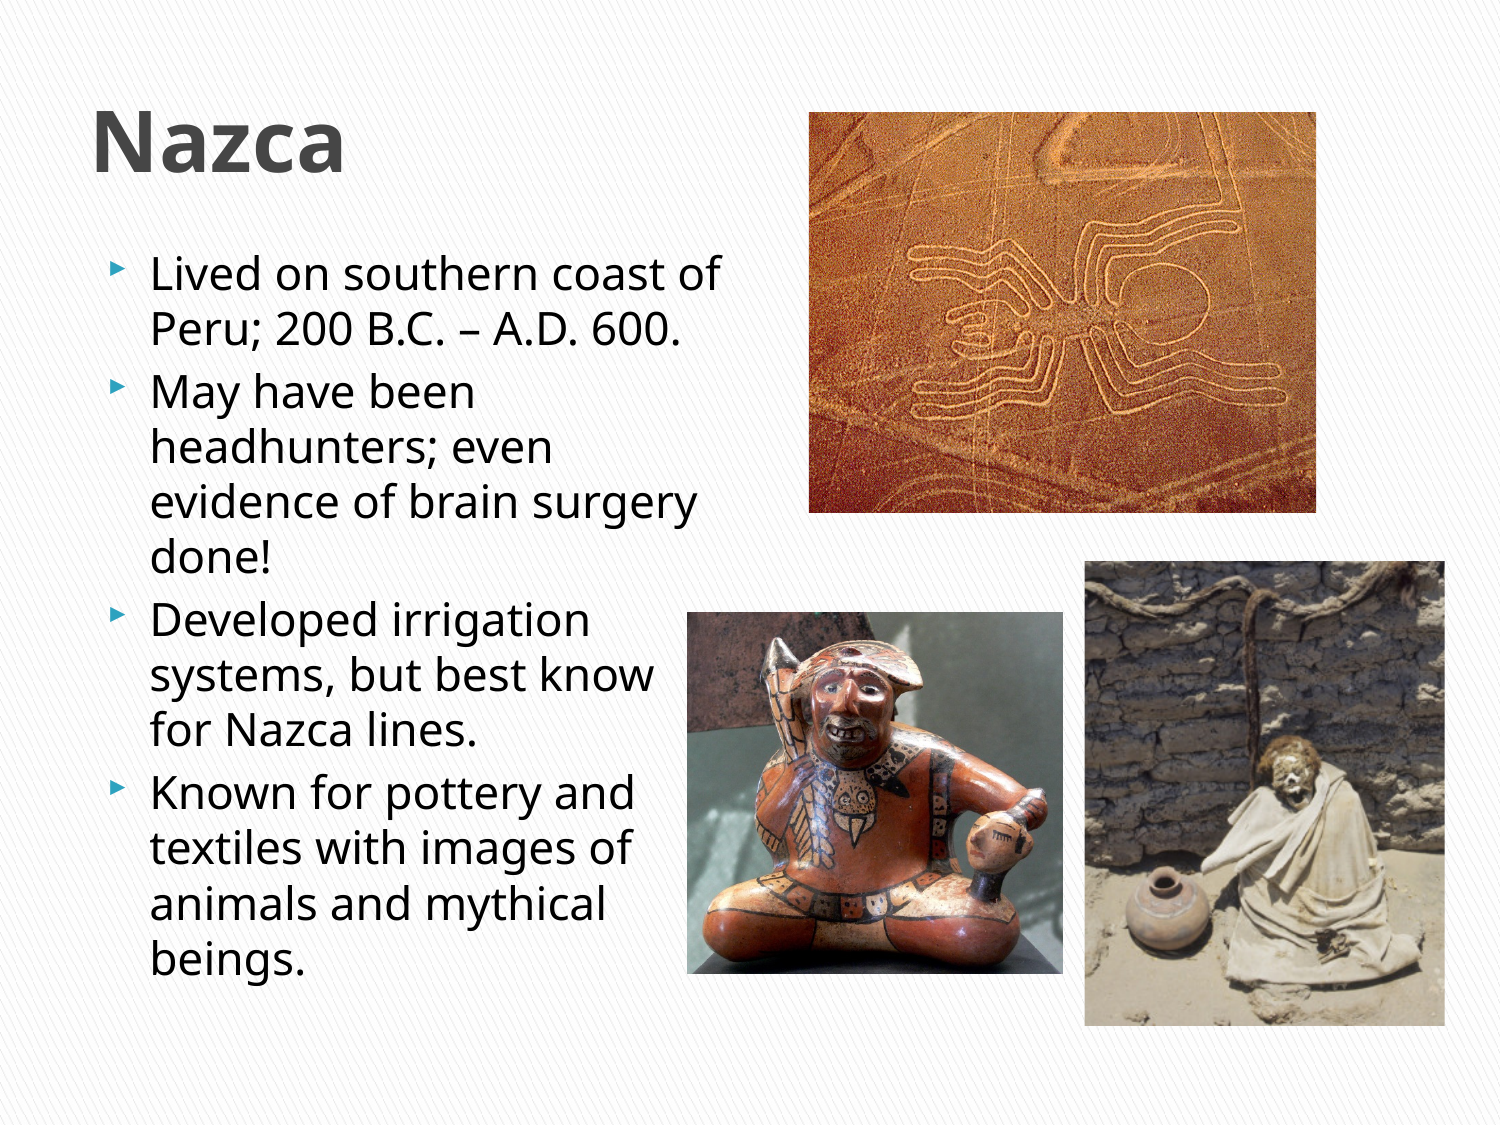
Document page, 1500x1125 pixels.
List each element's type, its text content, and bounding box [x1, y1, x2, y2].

list Lived on southern coast of Peru; 200 B.C. – A.D. 600. May have been headhunters; even evidence of brain surgery done! Developed irrigation systems, but best know for Nazca lines. Known for pottery and textiles with images of animals and mythical beings. [75, 236, 738, 1013]
picture [808, 112, 1317, 513]
picture [687, 612, 1063, 974]
picture [1084, 561, 1445, 1026]
title Nazca [75, 44, 1425, 233]
